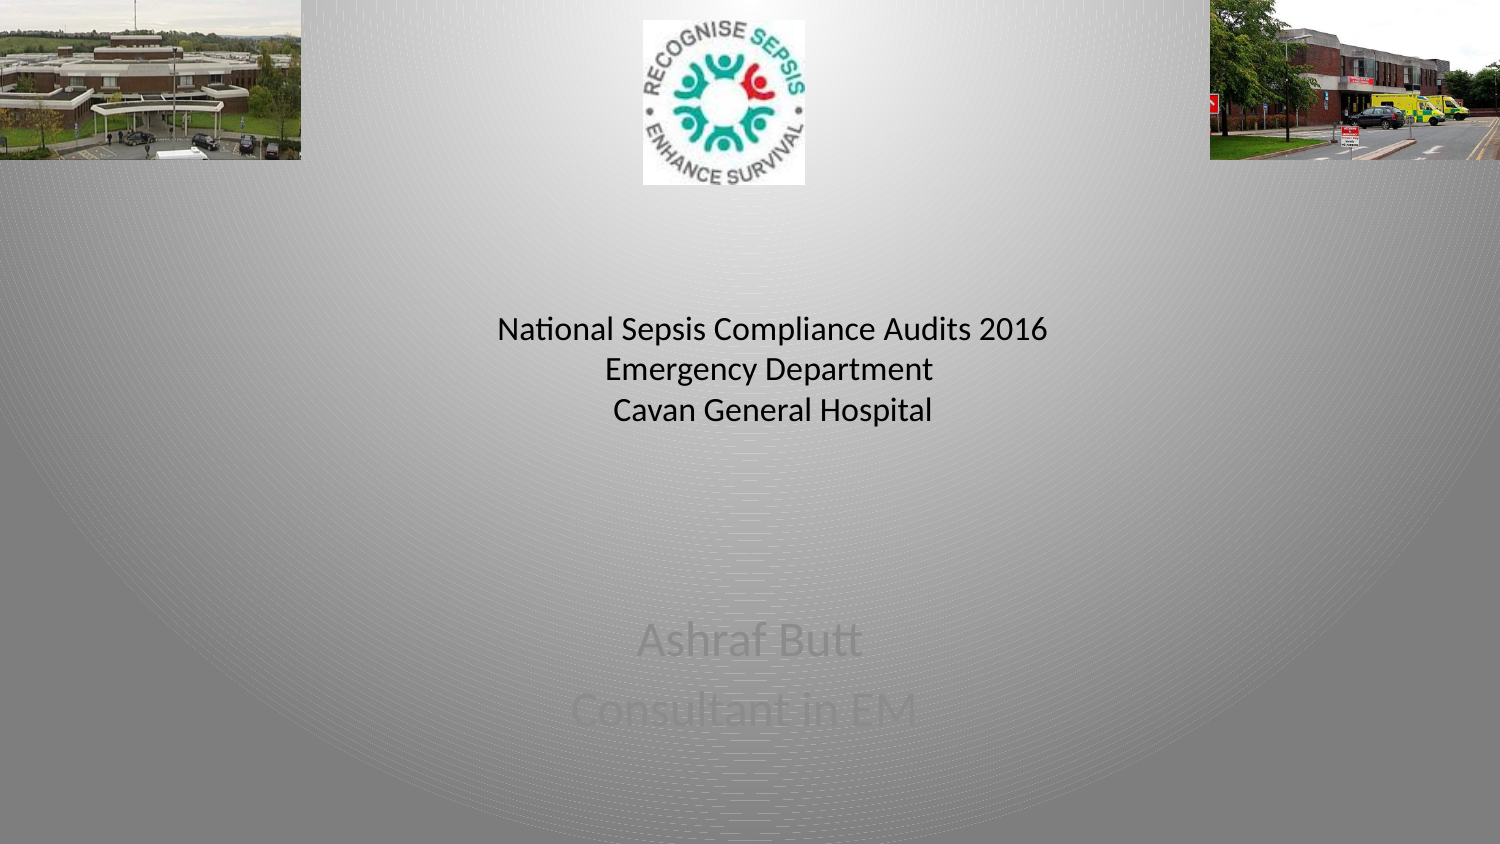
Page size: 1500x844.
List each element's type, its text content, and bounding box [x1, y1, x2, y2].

picture [1210, 0, 1500, 160]
picture [643, 19, 805, 185]
picture [0, 0, 301, 160]
subtitle Ashraf Butt Consultant in EM [225, 599, 1275, 753]
title National Sepsis Compliance Audits 2016 Emergency Department Cavan General Hospital [135, 256, 1411, 438]
